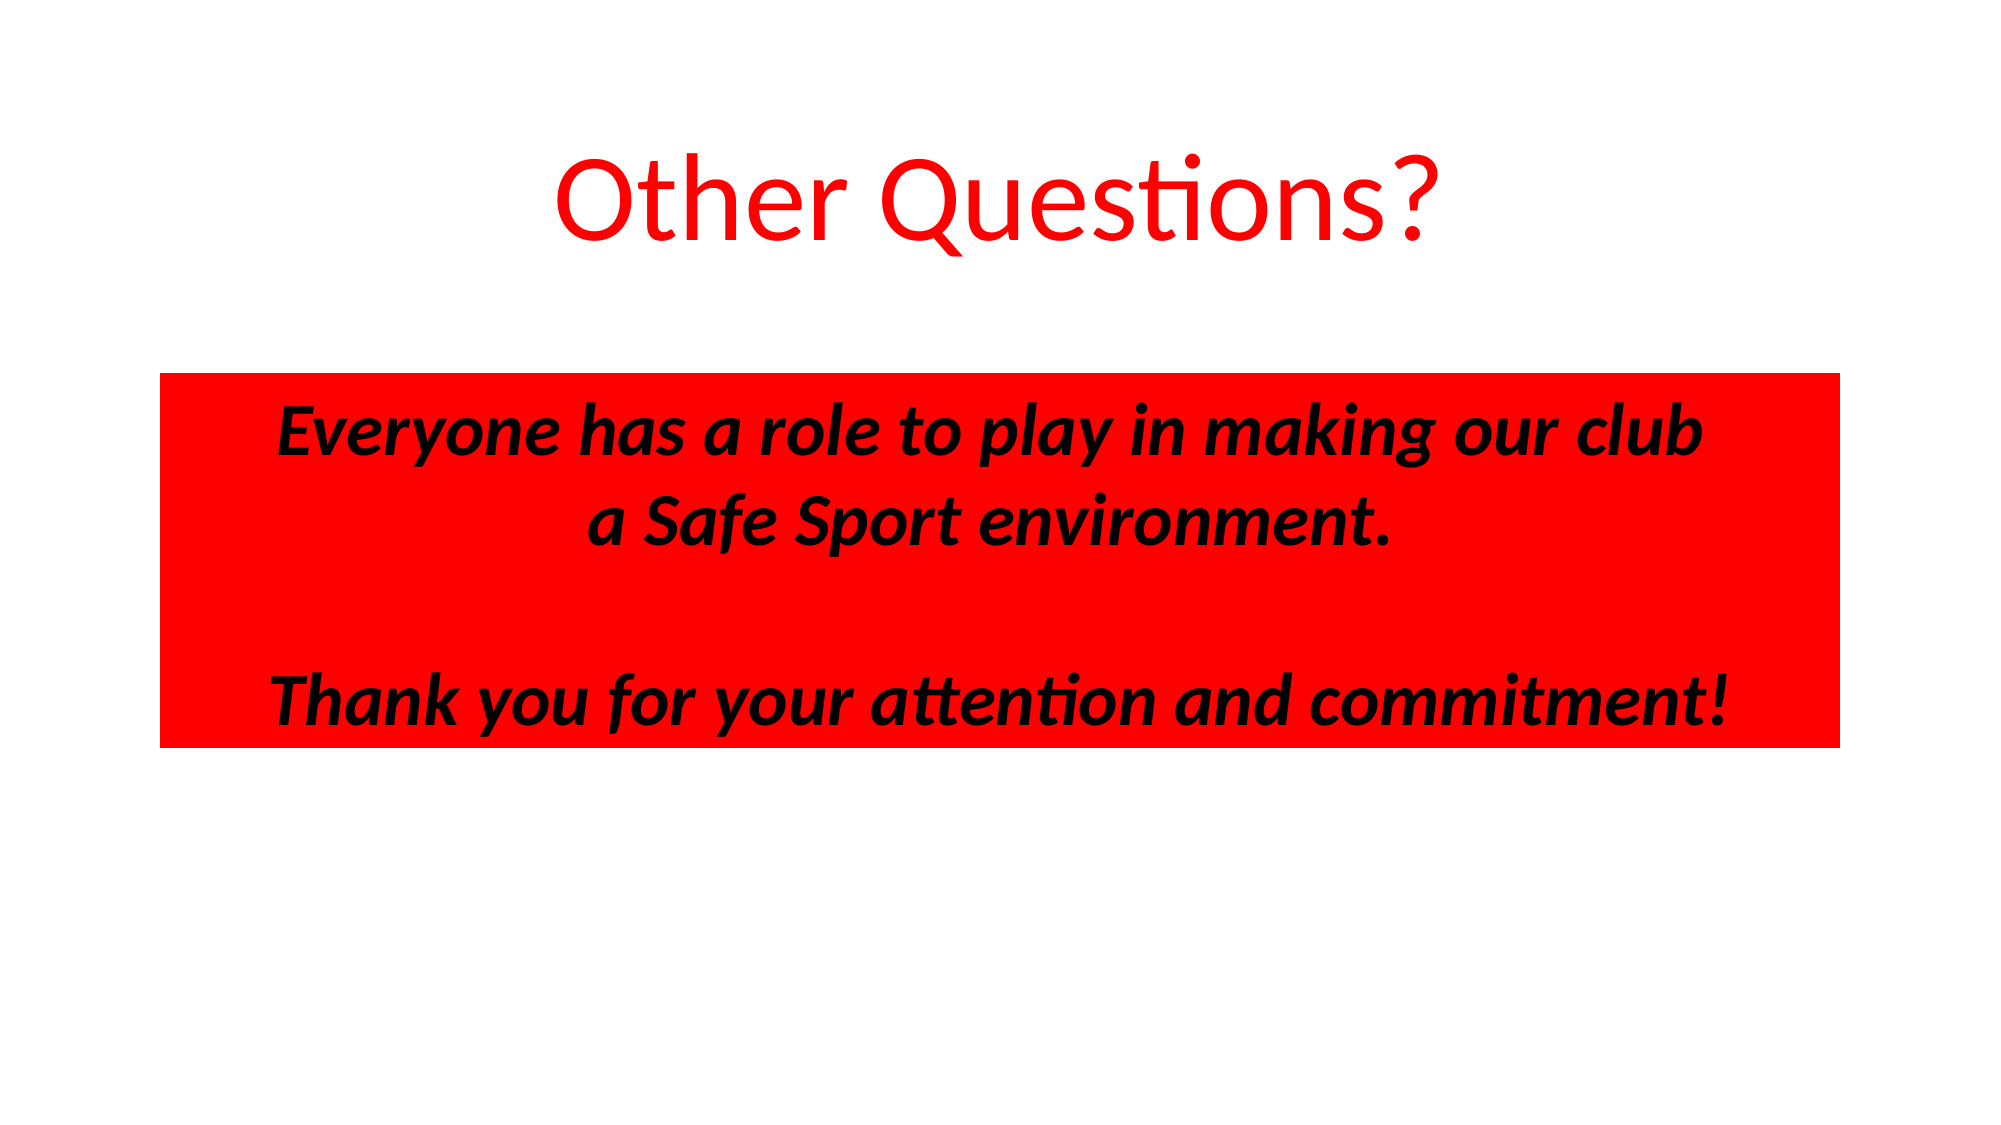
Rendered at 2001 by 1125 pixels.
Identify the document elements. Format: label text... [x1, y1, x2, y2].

text_box Other Questions? [33, 108, 1967, 273]
text_box Everyone has a role to play in making our club a Safe Sport environment. Thank you for your attention and commitment! [160, 373, 1840, 748]
